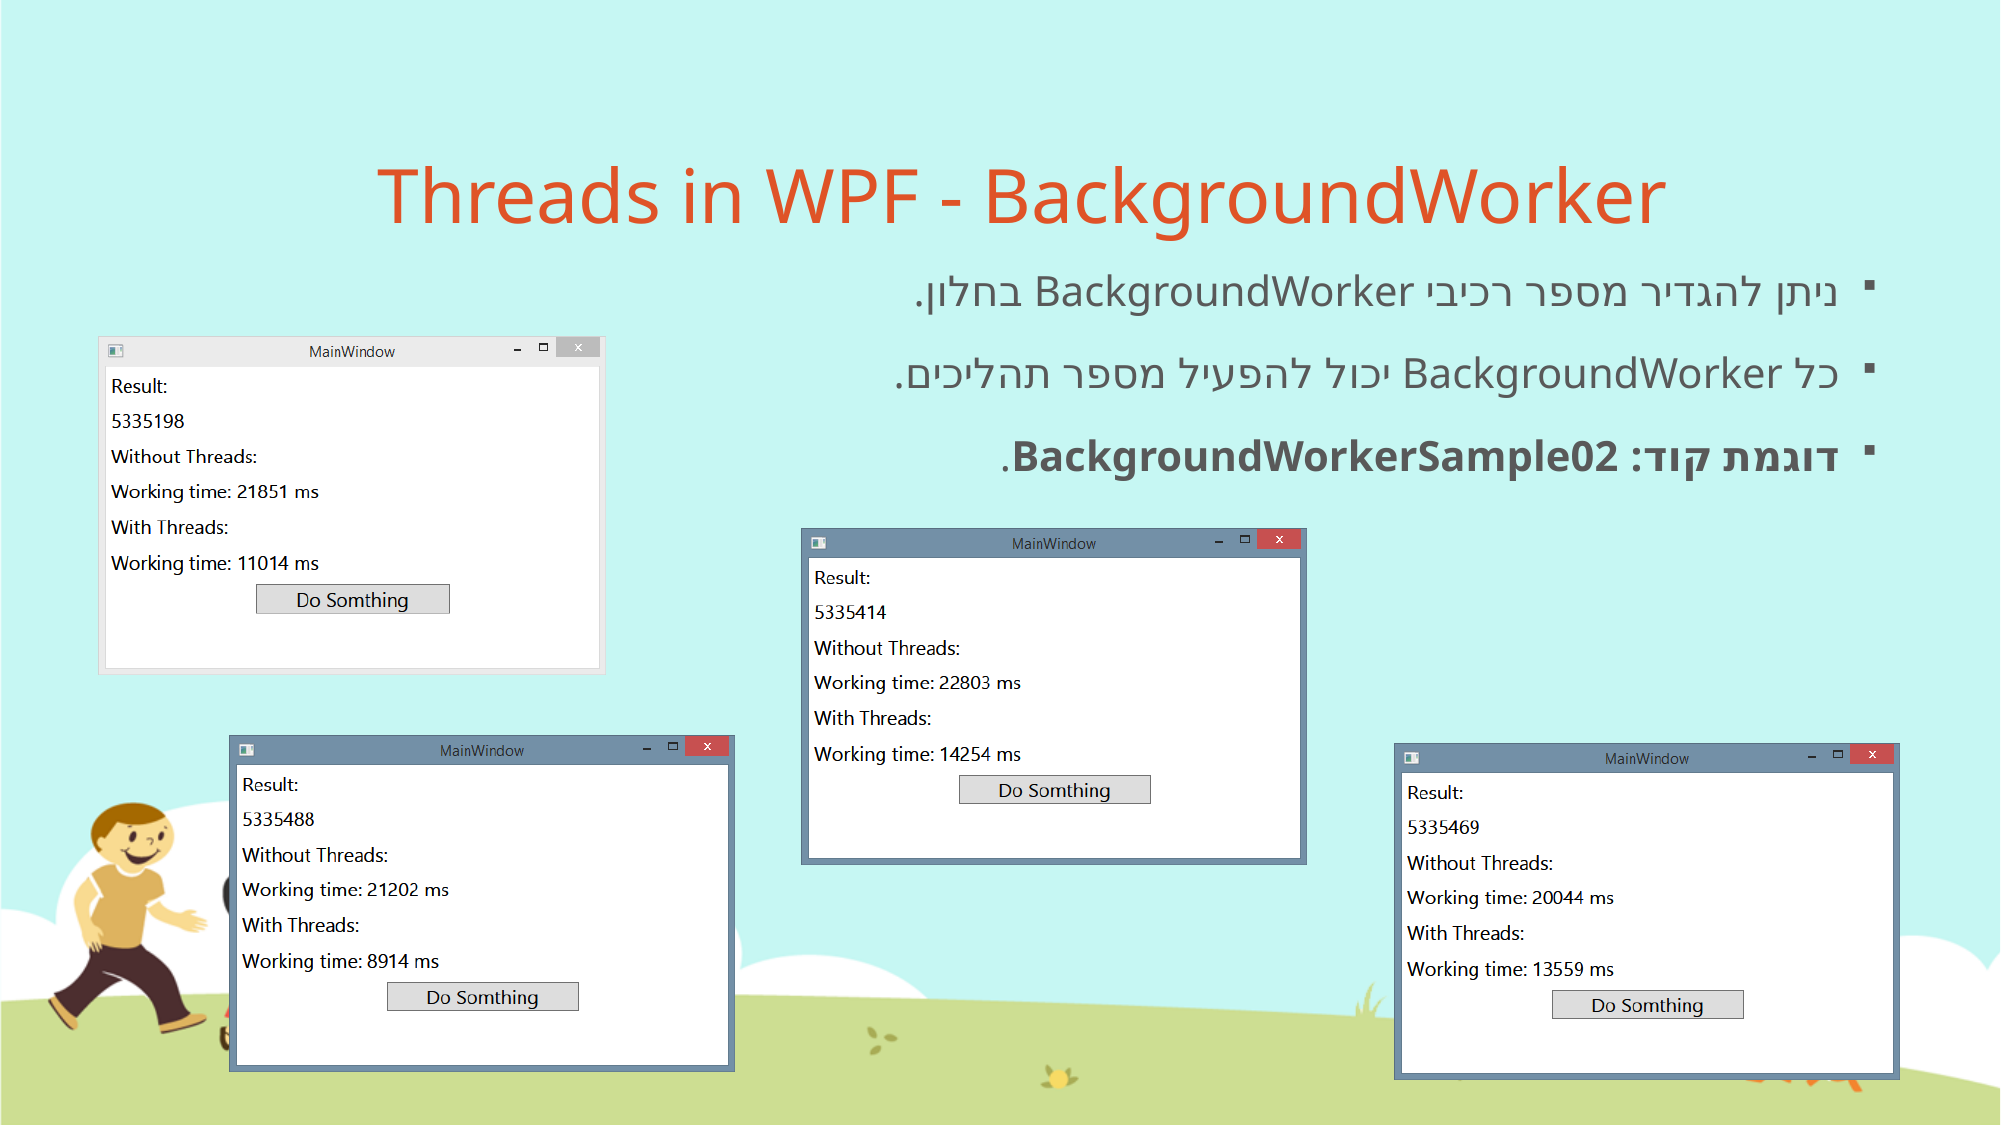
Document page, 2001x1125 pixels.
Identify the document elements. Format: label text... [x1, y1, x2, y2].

title Threads in WPF - BackgroundWorker [362, 50, 1900, 247]
picture [0, 0, 2001, 1125]
list ניתן להגדיר מספר רכיבי BackgroundWorker בחלון. כל BackgroundWorker יכול להפעיל מספר תהליכים. דוגמת קוד: BackgroundWorkerSample02. [362, 262, 1900, 938]
